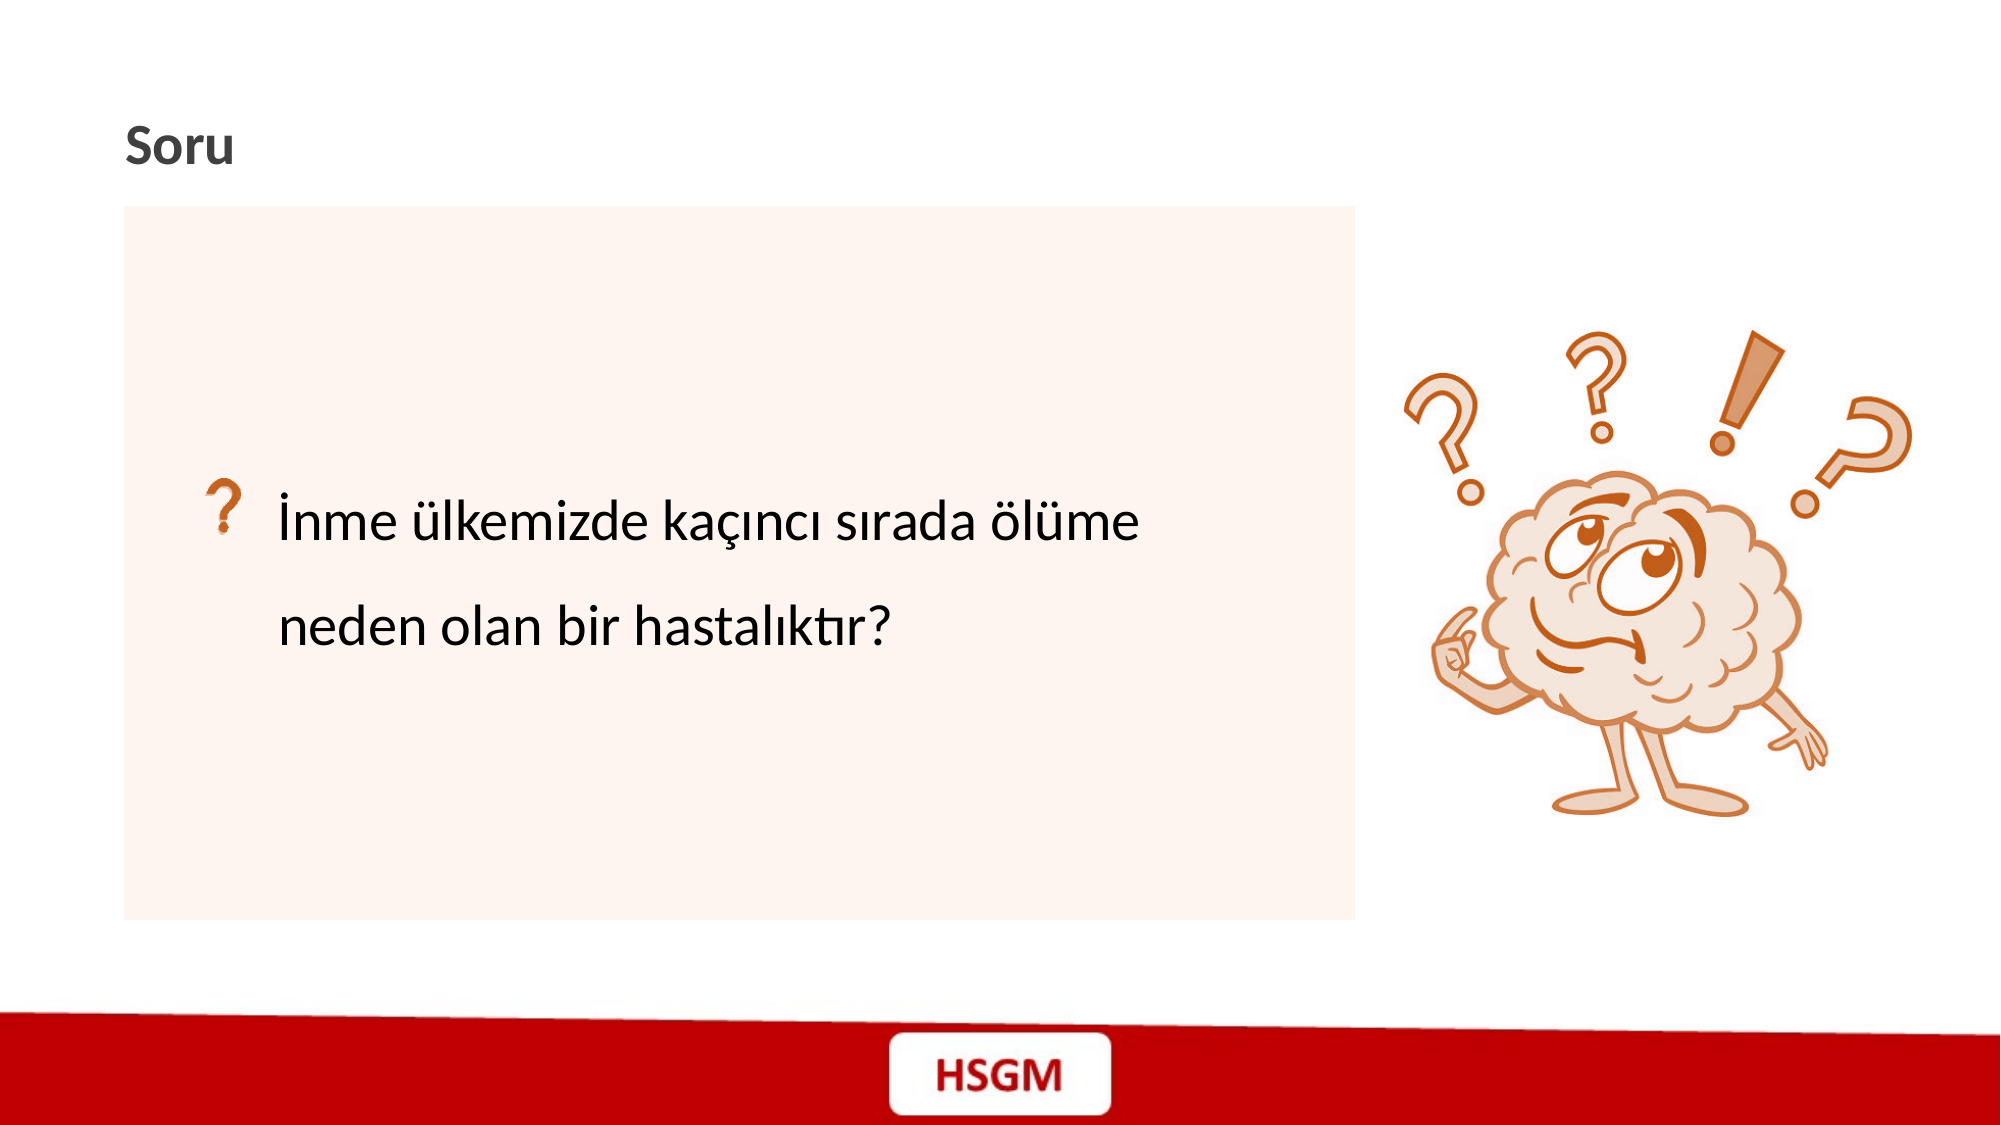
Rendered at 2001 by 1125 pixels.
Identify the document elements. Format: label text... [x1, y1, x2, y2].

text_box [183, 439, 1272, 758]
picture [0, 0, 2001, 1125]
table_header [124, 206, 1355, 920]
text_box Soru [110, 98, 1612, 184]
